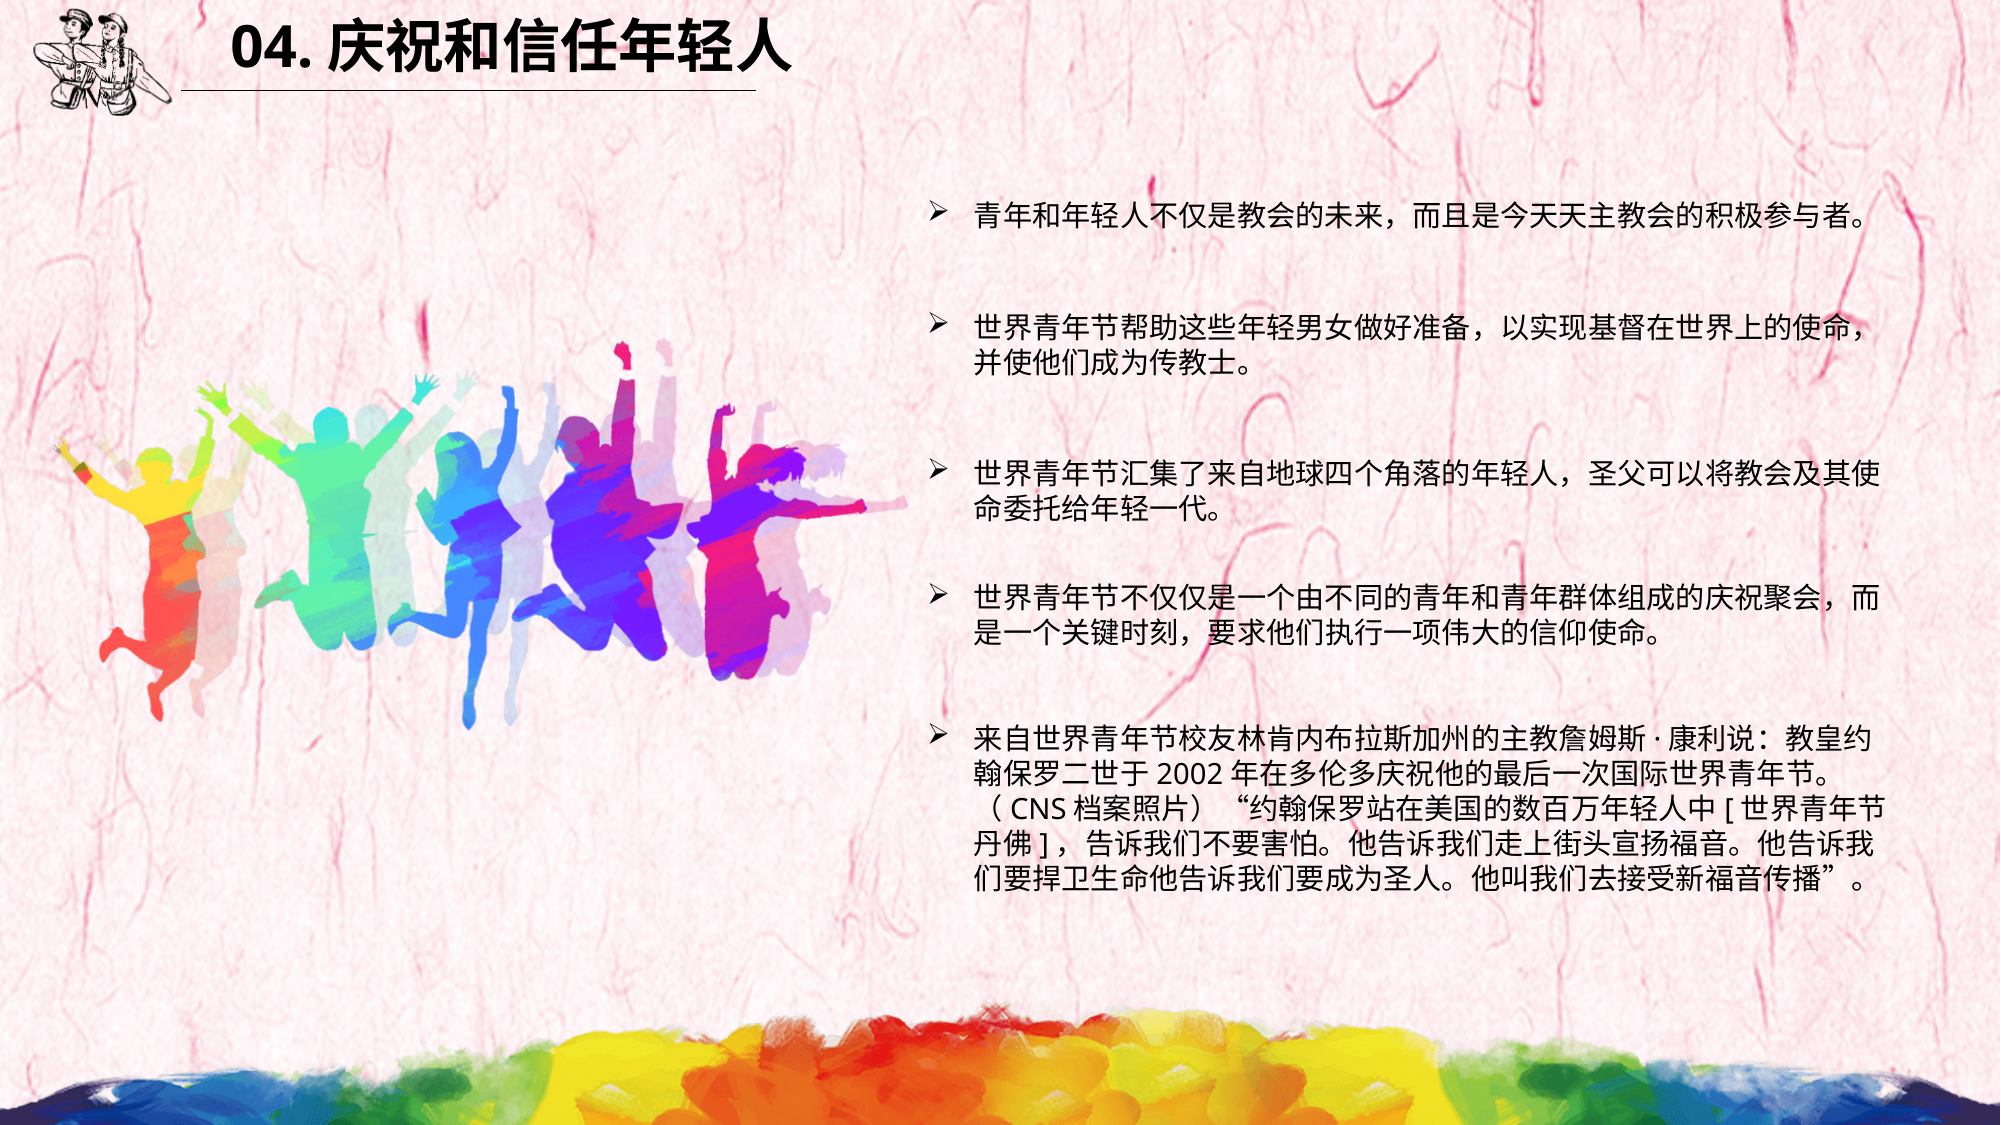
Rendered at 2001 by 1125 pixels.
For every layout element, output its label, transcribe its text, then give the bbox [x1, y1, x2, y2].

text_box 世界青年节帮助这些年轻男女做好准备，以实现基督在世界上的使命，并使他们成为传教士。 [913, 302, 1913, 387]
text_box 来自世界青年节校友林肯内布拉斯加州的主教詹姆斯·康利说：教皇约翰保罗二世于2002年在多伦多庆祝他的最后一次国际世界青年节。（CNS档案照片）“约翰保罗站在美国的数百万年轻人中[世界青年节丹佛]，告诉我们不要害怕。他告诉我们走上街头宣扬福音。他告诉我们要捍卫生命他告诉我们要成为圣人。他叫我们去接受新福音传播”。 [913, 713, 1913, 903]
picture [0, 0, 2000, 1125]
text_box 世界青年节汇集了来自地球四个角落的年轻人，圣父可以将教会及其使命委托给年轻一代。 [913, 447, 1913, 533]
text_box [180, 1, 809, 91]
text_box 青年和年轻人不仅是教会的未来，而且是今天天主教会的积极参与者。 [913, 189, 1913, 240]
text_box 世界青年节不仅仅是一个由不同的青年和青年群体组成的庆祝聚会，而是一个关键时刻，要求他们执行一项伟大的信仰使命。 [913, 572, 1913, 658]
